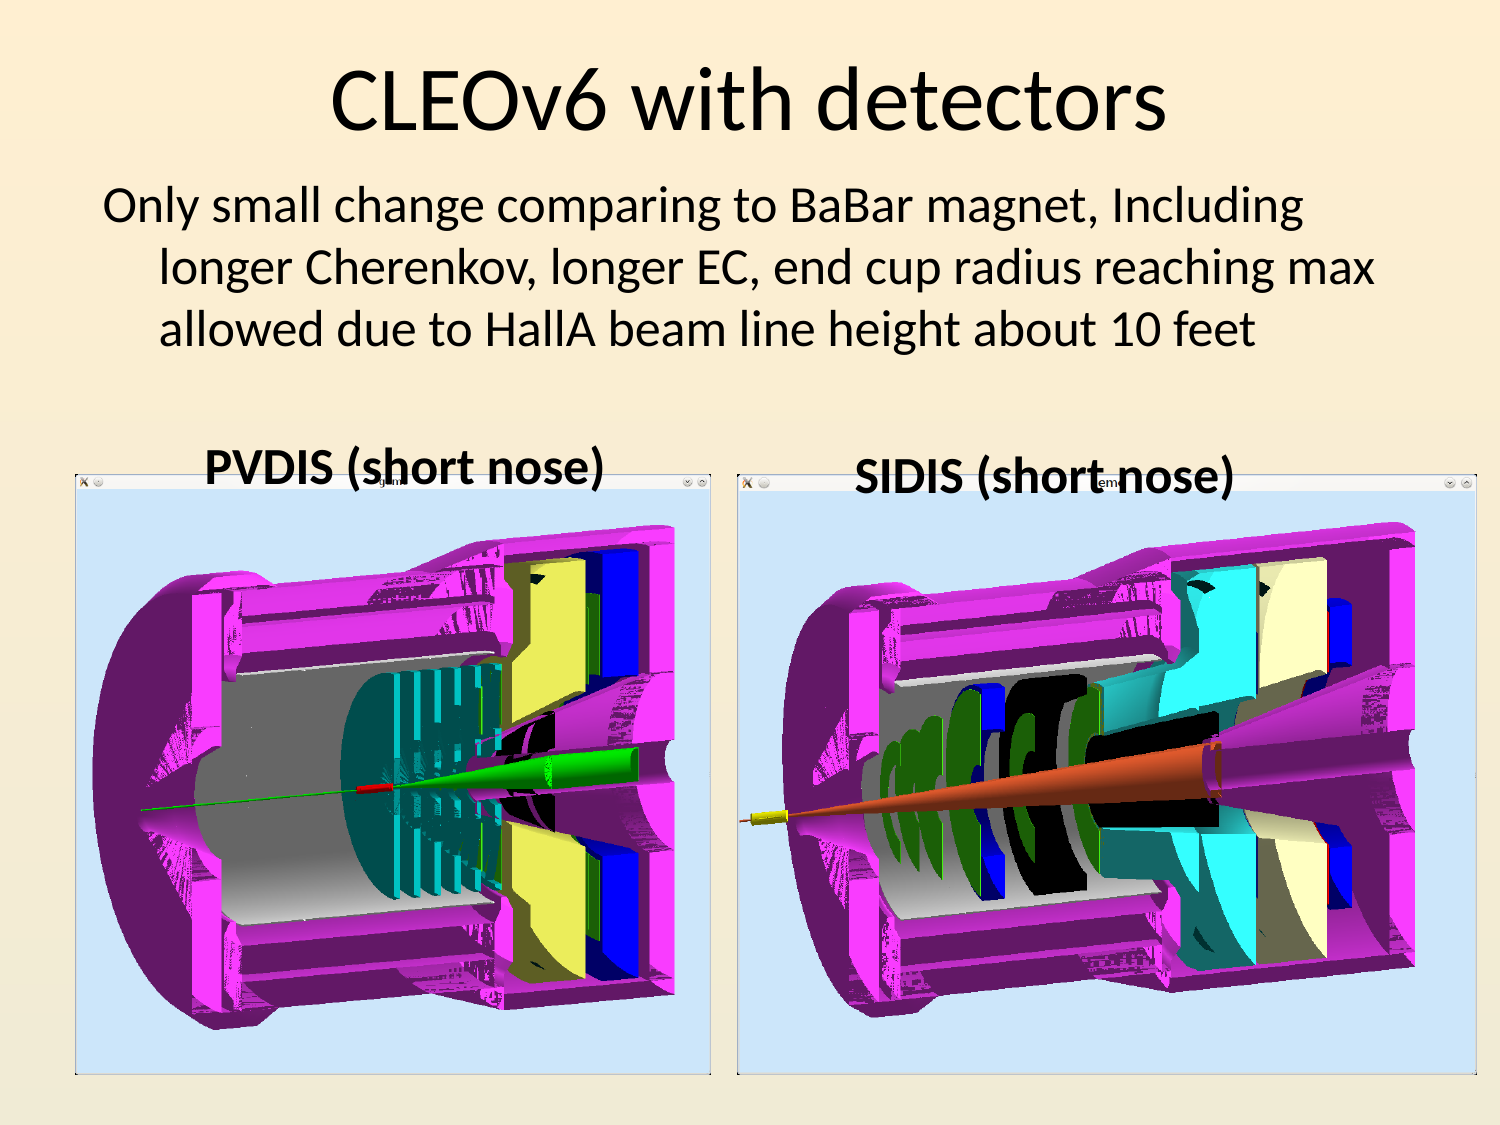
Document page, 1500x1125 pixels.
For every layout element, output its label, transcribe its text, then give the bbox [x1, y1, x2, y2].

title CLEOv6 with detectors [75, 0, 1425, 188]
text_box SIDIS (short nose) [839, 434, 1252, 473]
picture [74, 474, 712, 1076]
text_box PVDIS (short nose) [189, 424, 621, 473]
list Only small change comparing to BaBar magnet, Including longer Cherenkov, longer EC, end cup radius reaching max allowed due to HallA beam line height about 10 feet [87, 162, 1438, 905]
picture [737, 474, 1477, 1076]
